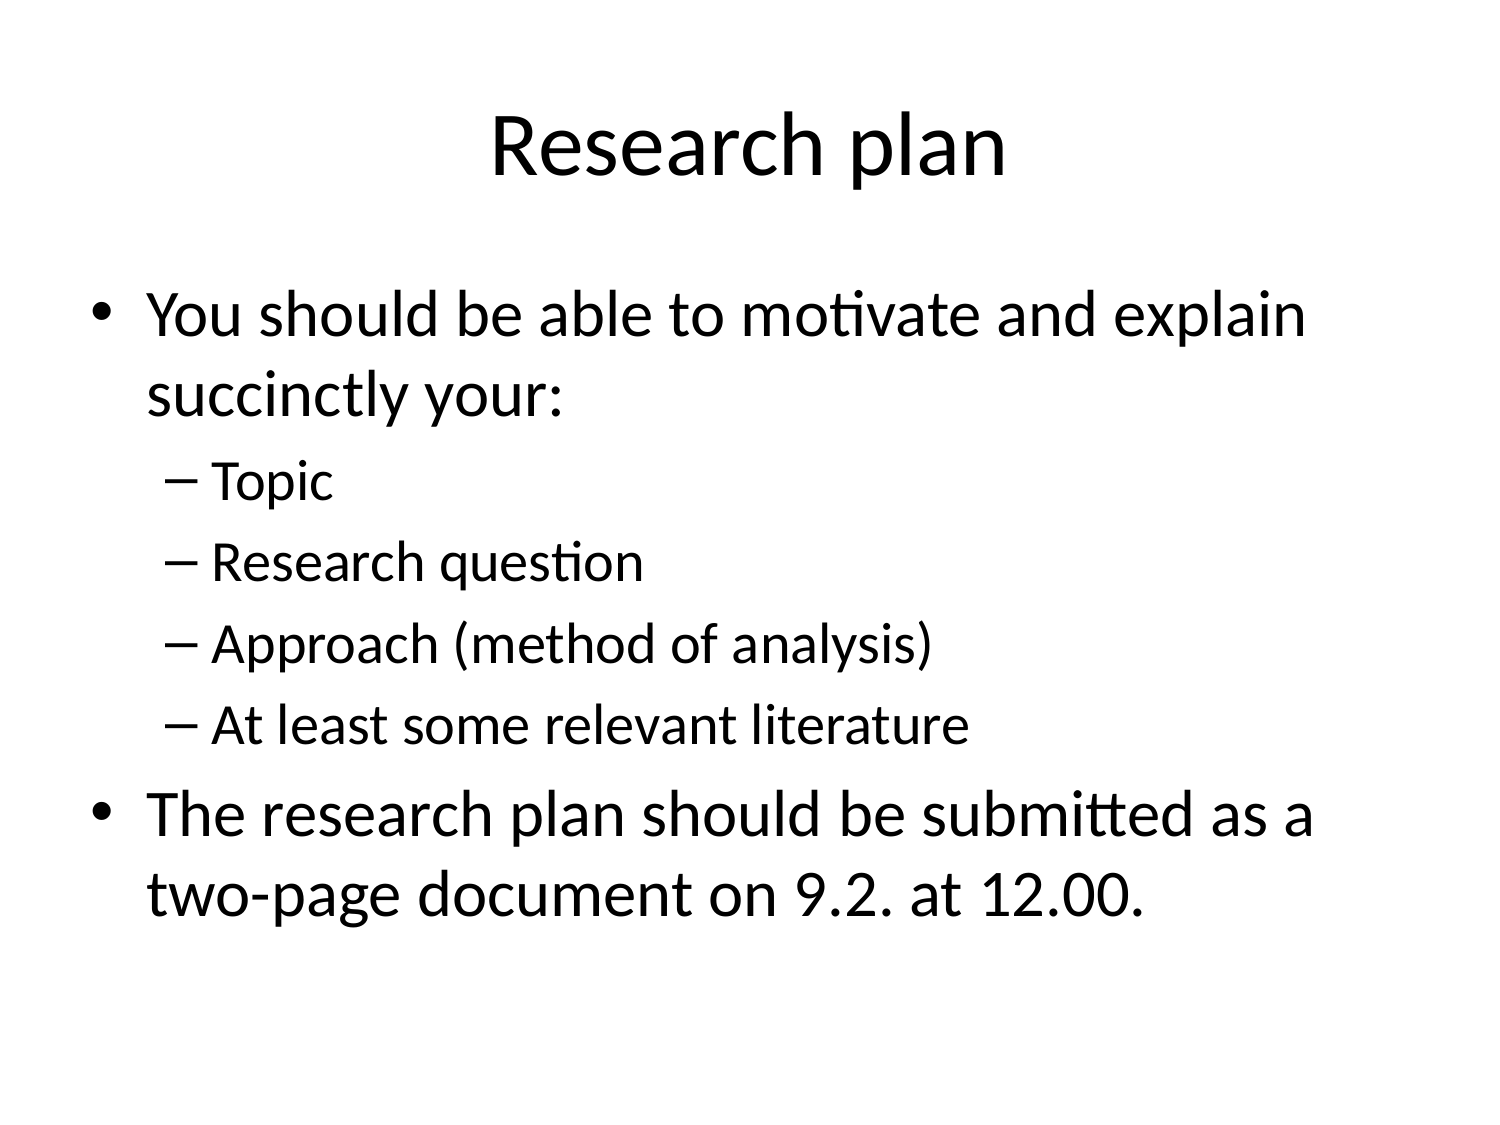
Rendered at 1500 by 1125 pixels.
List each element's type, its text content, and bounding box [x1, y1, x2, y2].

list You should be able to motivate and explain succinctly your: Topic Research question Approach (method of analysis) At least some relevant literature The research plan should be submitted as a two-page document on 9.2. at 12.00. [75, 262, 1425, 1005]
title Research plan [75, 45, 1425, 233]
